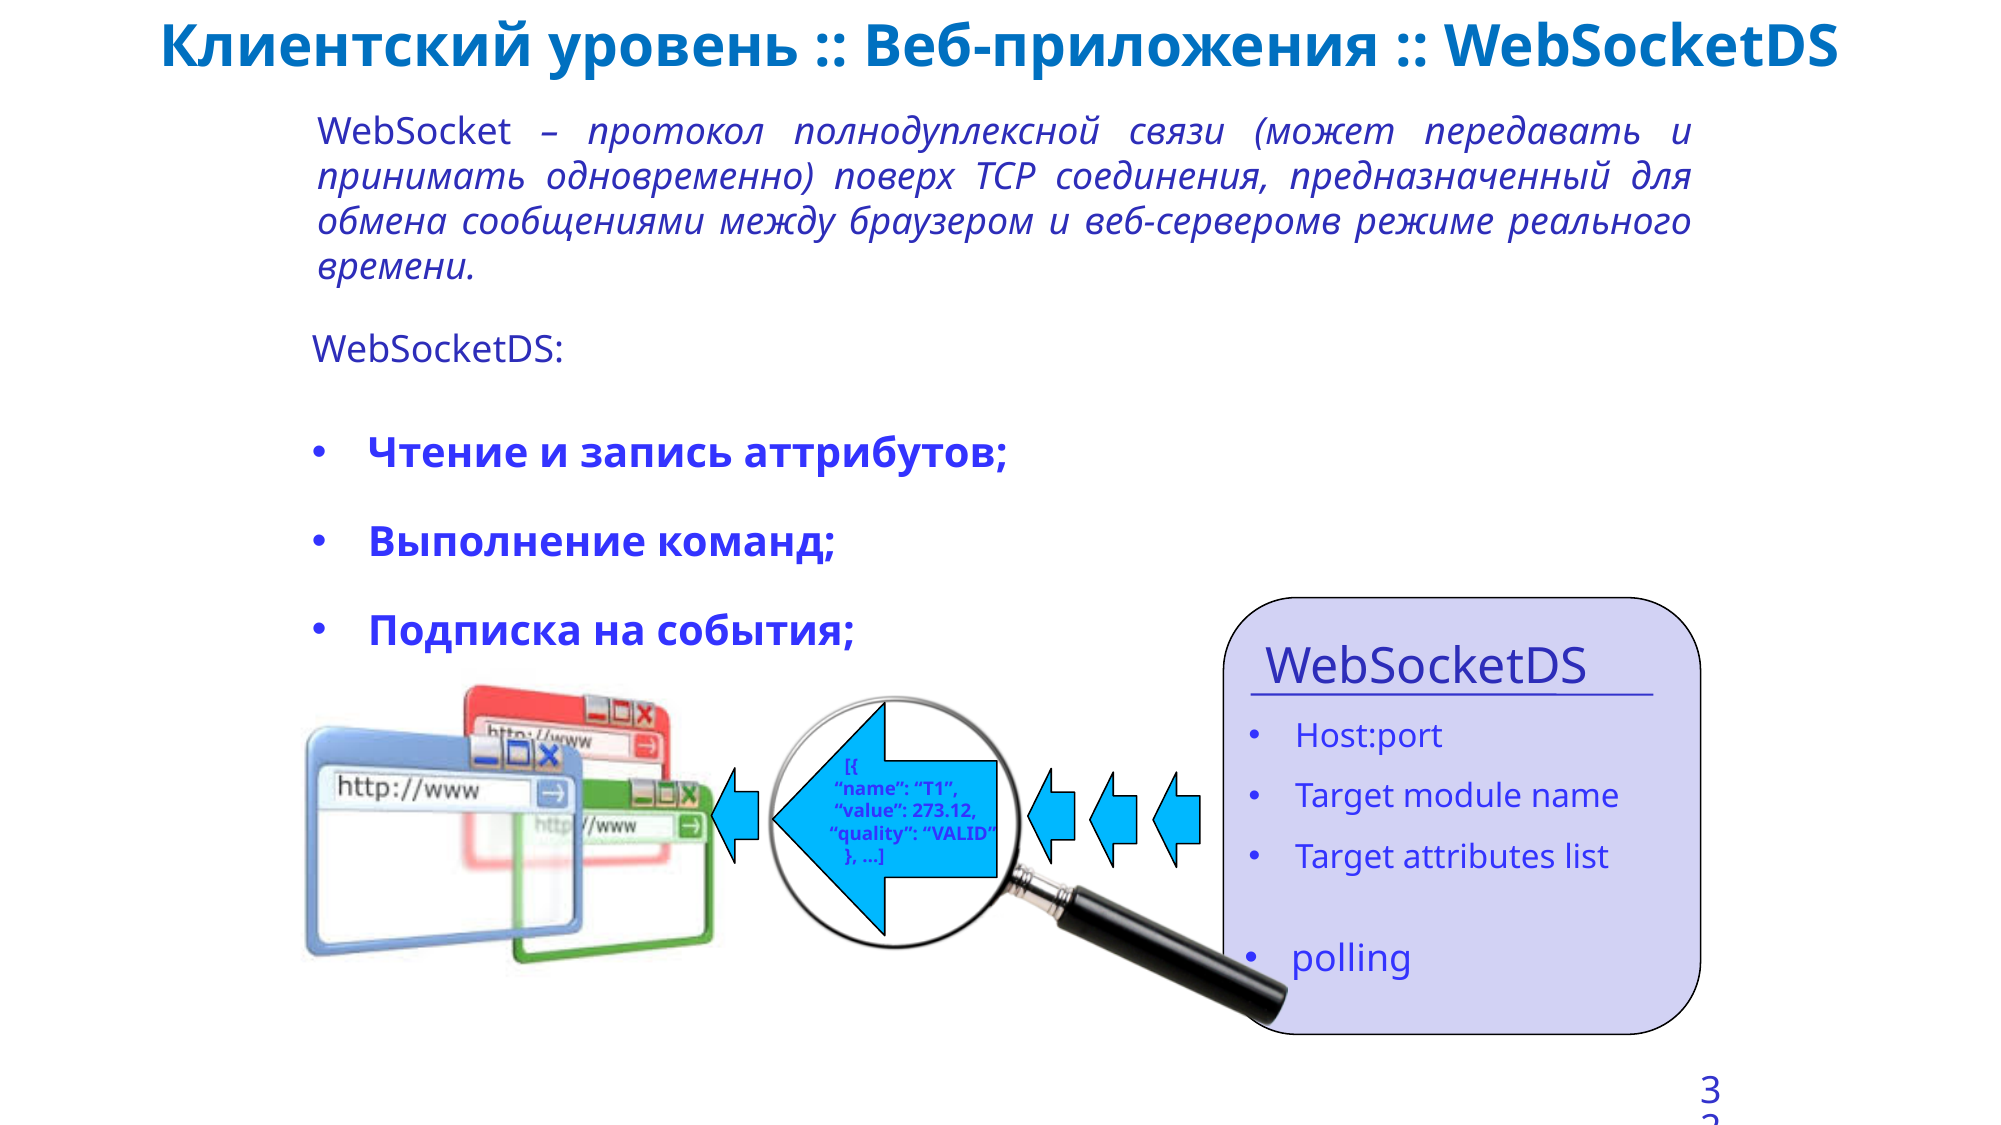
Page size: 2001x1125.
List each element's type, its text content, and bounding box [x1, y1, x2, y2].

text_box WebSocketDS: [297, 317, 640, 423]
text_box 32 [1685, 1058, 1747, 1119]
text_box WebSocket – протокол полнодуплексной связи (может передавать и принимать одновременно) поверх TCP соединения, предназначенный для обмена сообщениями между браузером и веб-серверомв режиме реального времени. [302, 99, 1708, 295]
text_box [272, 597, 1701, 1035]
text_box Клиентский уровень :: Веб-приложения :: WebSocketDS [24, 0, 1975, 86]
text_box Чтение и запись аттрибутов; Выполнение команд; Подписка на события; [297, 410, 1691, 597]
